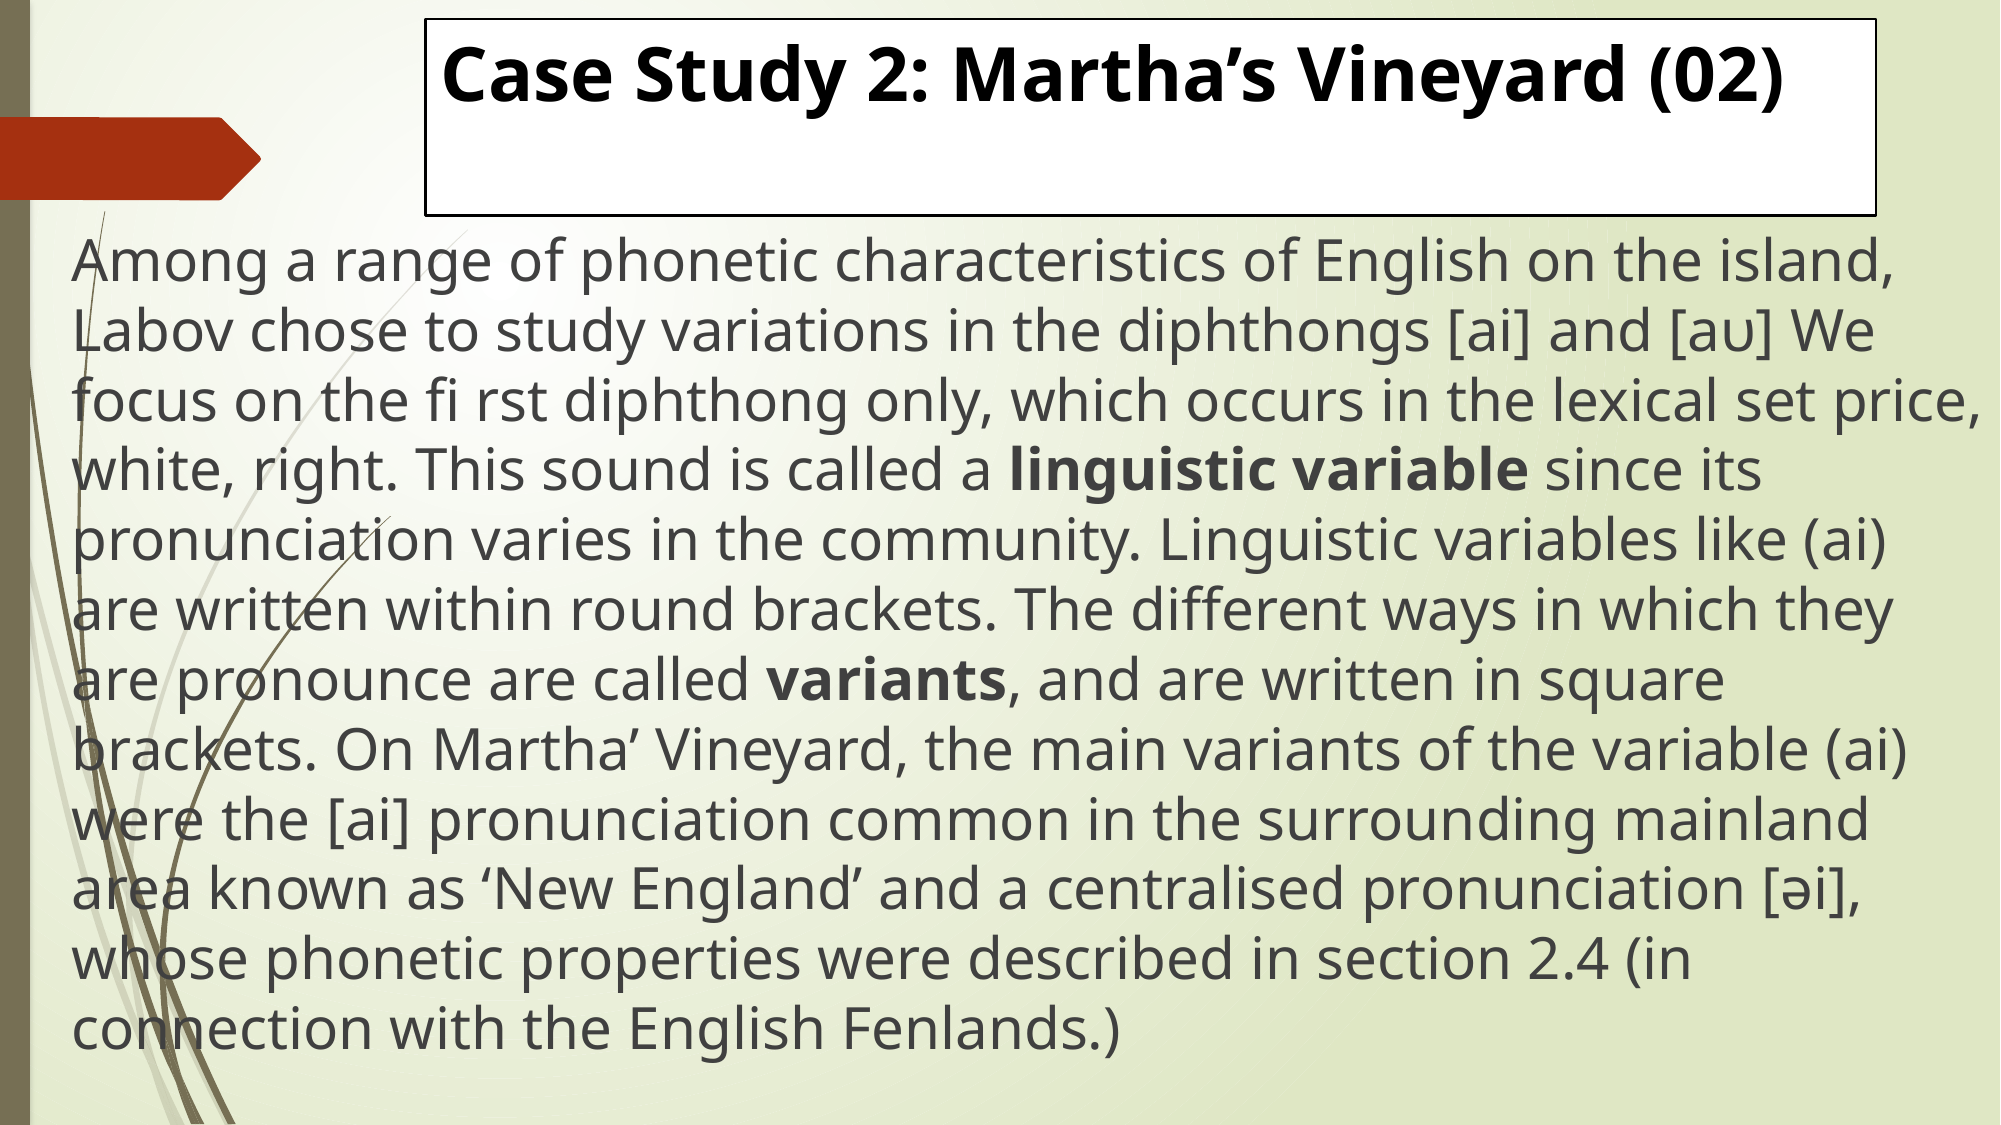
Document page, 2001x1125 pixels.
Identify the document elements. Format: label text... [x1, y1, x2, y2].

title Case Study 2: Martha’s Vineyard (02) [424, 18, 1877, 215]
list Among a range of phonetic characteristics of English on the island, Labov chose to study variations in the diphthongs [ai] and [aυ] We focus on the fi rst diphthong only, which occurs in the lexical set price, white, right. This sound is called a linguistic variable since its pronunciation varies in the community. Linguistic variables like (ai) are written within round brackets. The different ways in which they are pronounce are called variants, and are written in square brackets. On Martha’ Vineyard, the main variants of the variable (ai) were the [ai] pronunciation common in the surrounding mainland area known as ‘New England’ and a centralised pronunciation [əi], whose phonetic properties were described in section 2.4 (in connection with the English Fenlands.) [56, 215, 2000, 1125]
